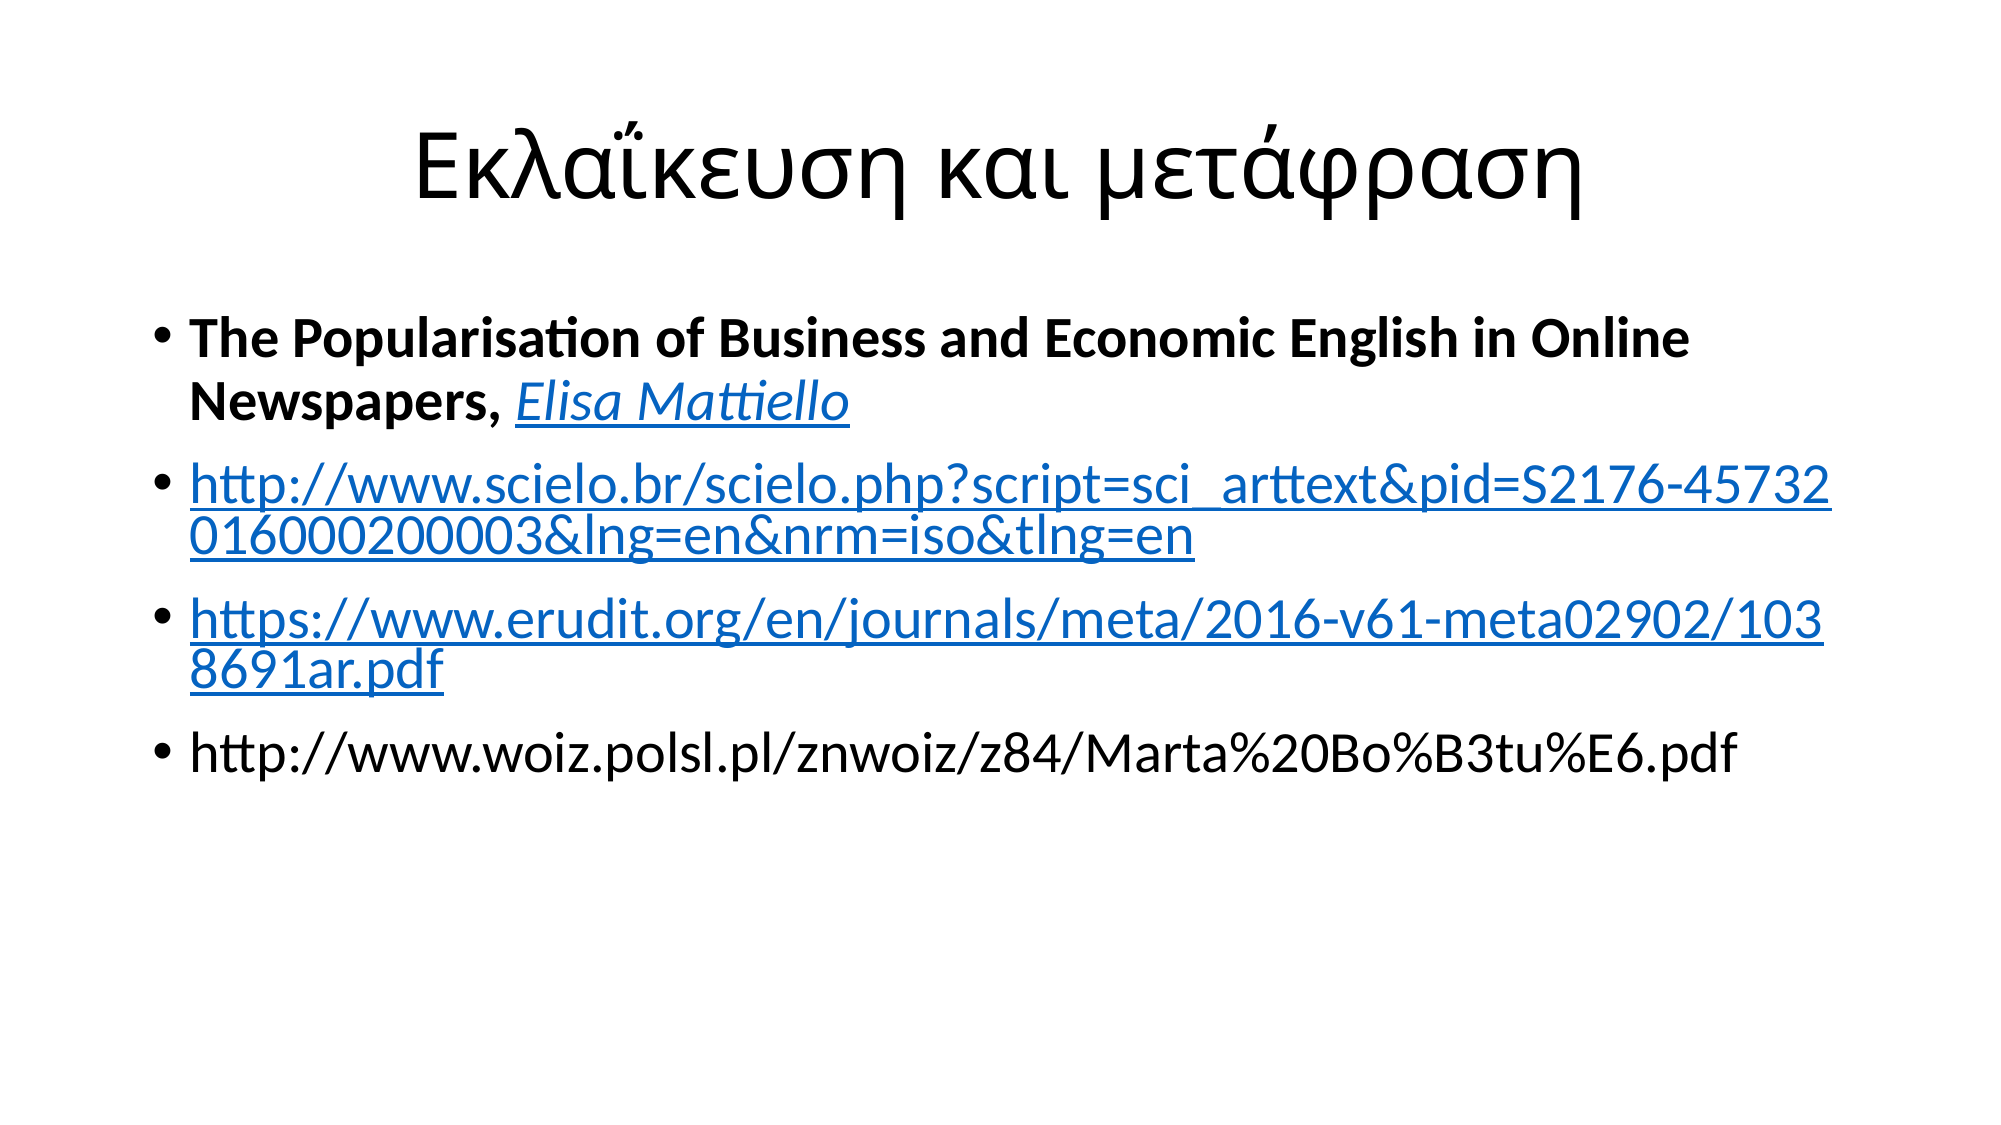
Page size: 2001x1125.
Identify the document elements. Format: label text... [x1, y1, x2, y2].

list The Popularisation of Business and Economic English in Online Newspapers, Elisa Mattiello http://www.scielo.br/scielo.php?script=sci_arttext&pid=S2176-45732016000200003&lng=en&nrm=iso&tlng=en https://www.erudit.org/en/journals/meta/2016-v61-meta02902/1038691ar.pdf http://www.woiz.polsl.pl/znwoiz/z84/Marta%20Bo%B3tu%E6.pdf [137, 299, 1863, 1014]
title Εκλαΐκευση και μετάφραση [137, 59, 1863, 278]
